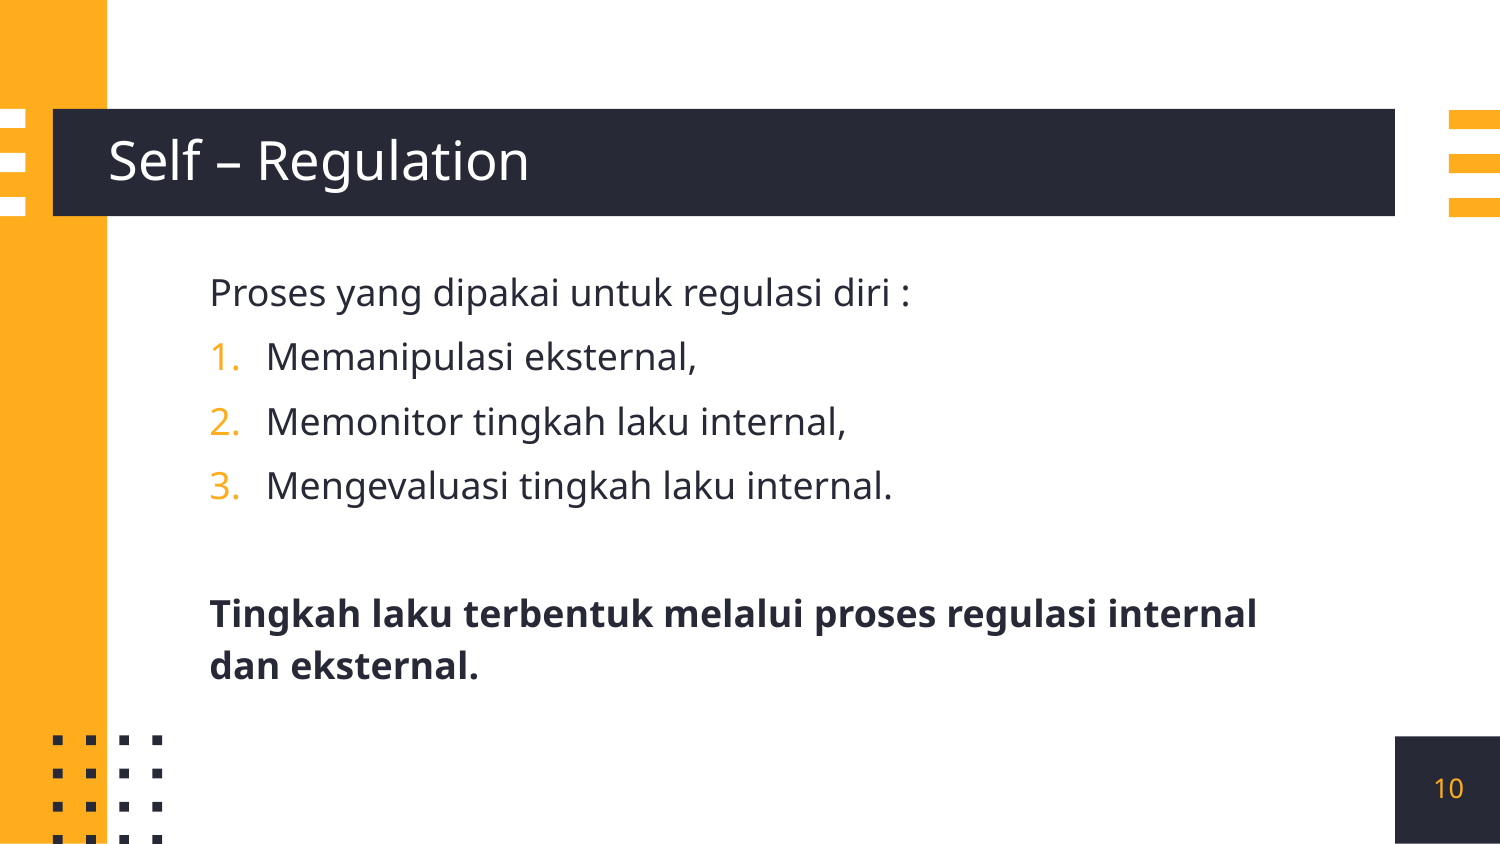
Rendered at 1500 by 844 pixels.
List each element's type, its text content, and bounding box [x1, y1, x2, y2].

slide_number 10 [1395, 736, 1500, 844]
list Proses yang dipakai untuk regulasi diri : Memanipulasi eksternal, Memonitor tingkah laku internal, Mengevaluasi tingkah laku internal. Tingkah laku terbentuk melalui proses regulasi internal dan eksternal. [196, 262, 1288, 736]
title Self – Regulation [108, 108, 1396, 217]
